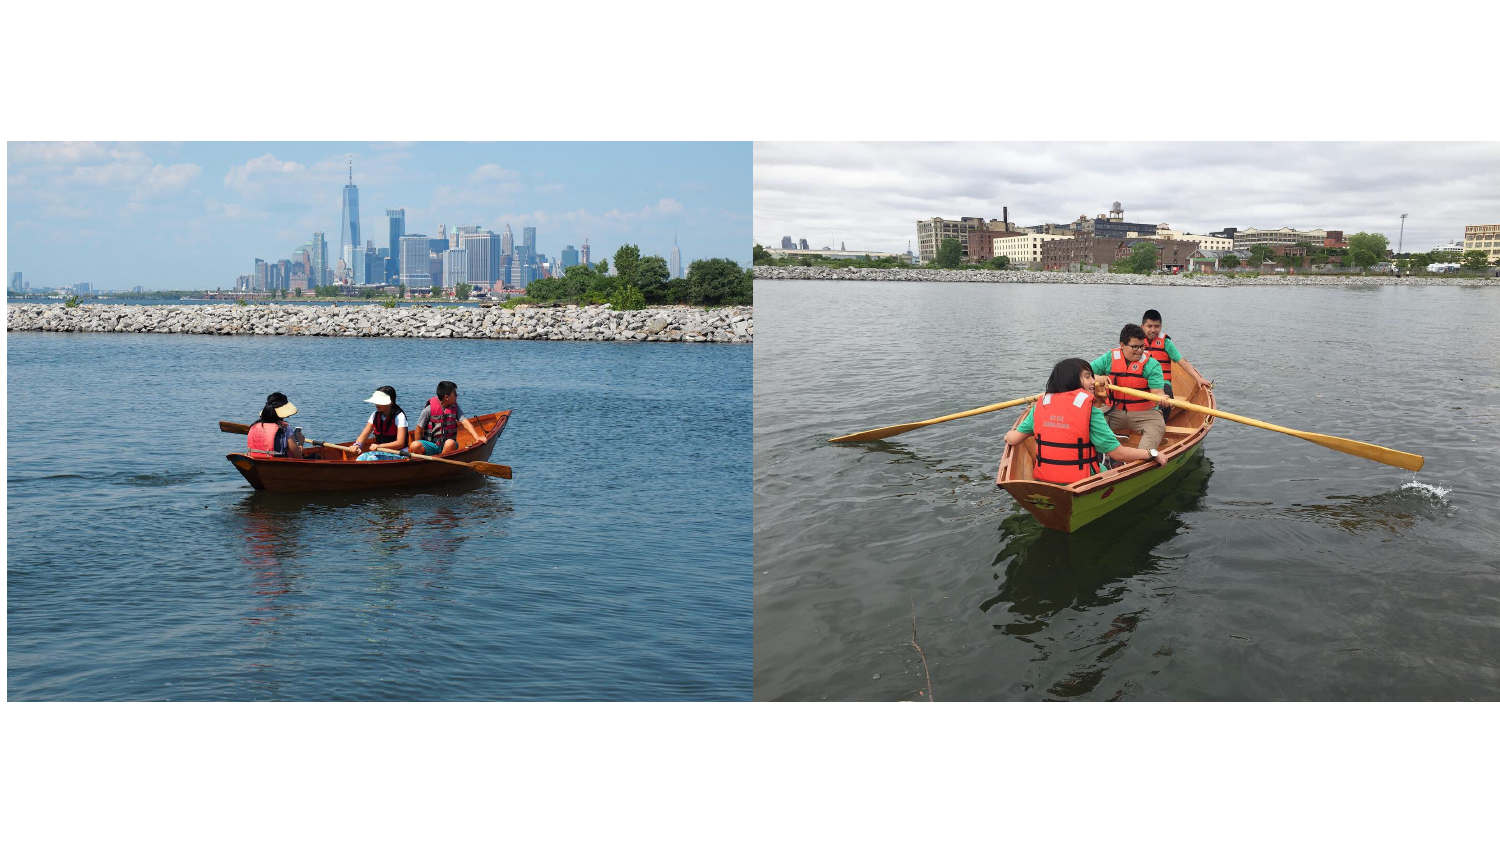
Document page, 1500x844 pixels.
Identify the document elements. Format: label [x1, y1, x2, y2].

picture [6, 141, 1500, 702]
